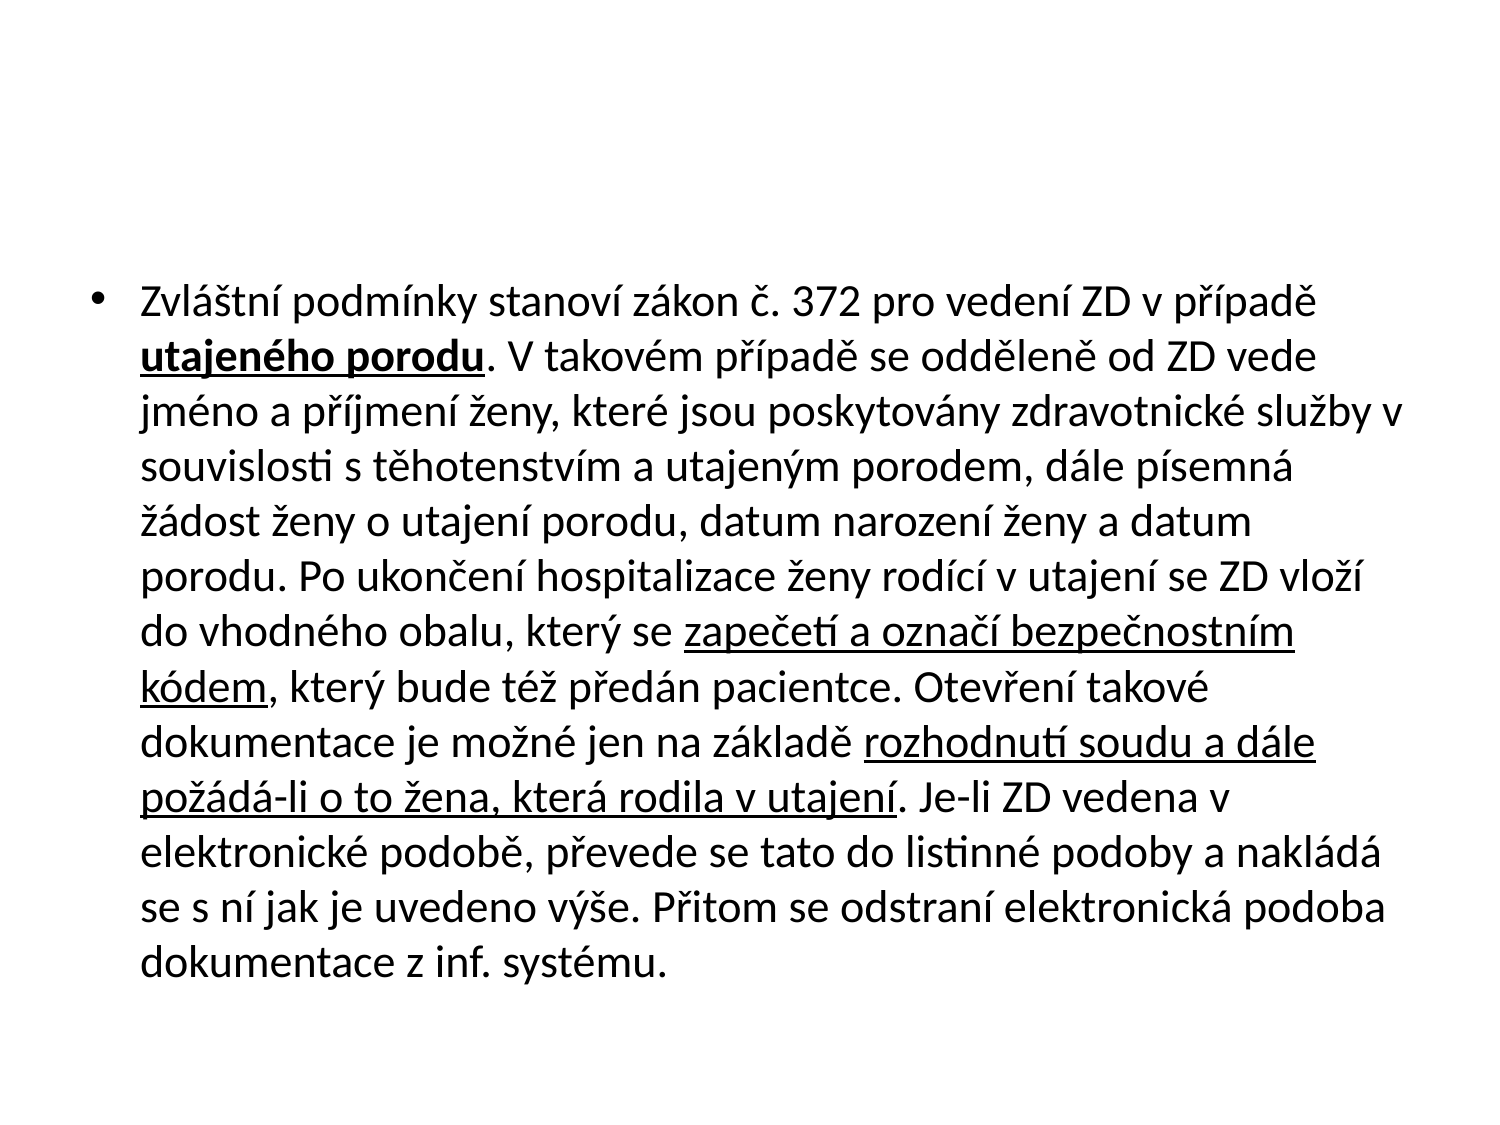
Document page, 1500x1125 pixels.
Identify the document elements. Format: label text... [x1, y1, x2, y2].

list Zvláštní podmínky stanoví zákon č. 372 pro vedení ZD v případě utajeného porodu. V takovém případě se odděleně od ZD vede jméno a příjmení ženy, které jsou poskytovány zdravotnické služby v souvislosti s těhotenstvím a utajeným porodem, dále písemná žádost ženy o utajení porodu, datum narození ženy a datum porodu. Po ukončení hospitalizace ženy rodící v utajení se ZD vloží do vhodného obalu, který se zapečetí a označí bezpečnostním kódem, který bude též předán pacientce. Otevření takové dokumentace je možné jen na základě rozhodnutí soudu a dále požádá-li o to žena, která rodila v utajení. Je-li ZD vedena v elektronické podobě, převede se tato do listinné podoby a nakládá se s ní jak je uvedeno výše. Přitom se odstraní elektronická podoba dokumentace z inf. systému. [75, 262, 1425, 1005]
